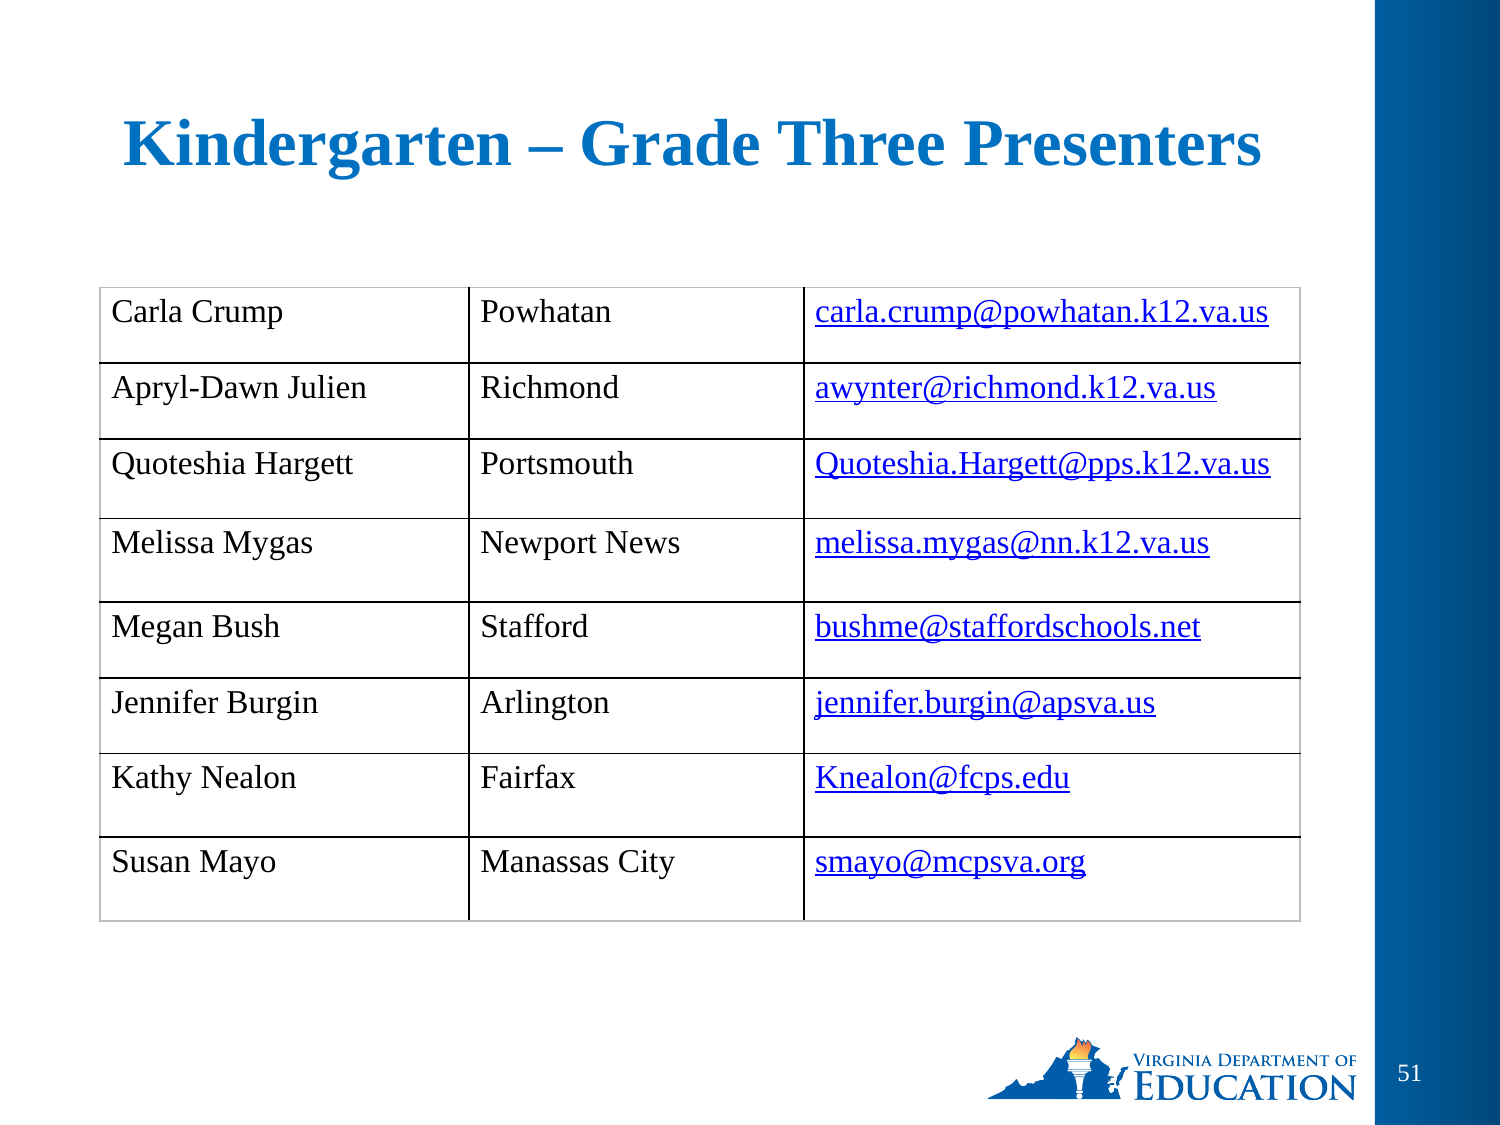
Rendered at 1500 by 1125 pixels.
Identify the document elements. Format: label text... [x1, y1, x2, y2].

table_cell Portsmouth [470, 440, 803, 518]
table_header carla.crump@powhatan.k12.va.us [805, 288, 1299, 362]
table_cell Stafford [470, 603, 803, 677]
table_cell Newport News [470, 519, 803, 601]
table_cell smayo@mcpsva.org [805, 838, 1299, 920]
table_cell Megan Bush [101, 603, 468, 677]
table_cell Arlington [470, 679, 803, 753]
table_cell Richmond [470, 364, 803, 438]
title Kindergarten – Grade Three Presenters [75, 45, 1313, 233]
table_cell Fairfax [470, 754, 803, 836]
table_cell Knealon@fcps.edu [805, 754, 1299, 836]
table_cell Quoteshia.Hargett@pps.k12.va.us [805, 440, 1299, 518]
table_cell jennifer.burgin@apsva.us [805, 679, 1299, 753]
table_cell awynter@richmond.k12.va.us [805, 364, 1299, 438]
table_cell Jennifer Burgin [101, 679, 468, 753]
table_header Powhatan [470, 288, 803, 362]
table_cell Quoteshia Hargett [101, 440, 468, 518]
picture [987, 1037, 1357, 1100]
table_cell Manassas City [470, 838, 803, 920]
table_cell bushme@staffordschools.net [805, 603, 1299, 677]
table_cell Kathy Nealon [101, 754, 468, 836]
table_cell Melissa Mygas [101, 519, 468, 601]
table_cell Apryl-Dawn Julien [101, 364, 468, 438]
table_cell Susan Mayo [101, 838, 468, 920]
slide_number 51 [1374, 1042, 1438, 1100]
table_header Carla Crump [101, 288, 468, 362]
table_cell melissa.mygas@nn.k12.va.us [805, 519, 1299, 601]
